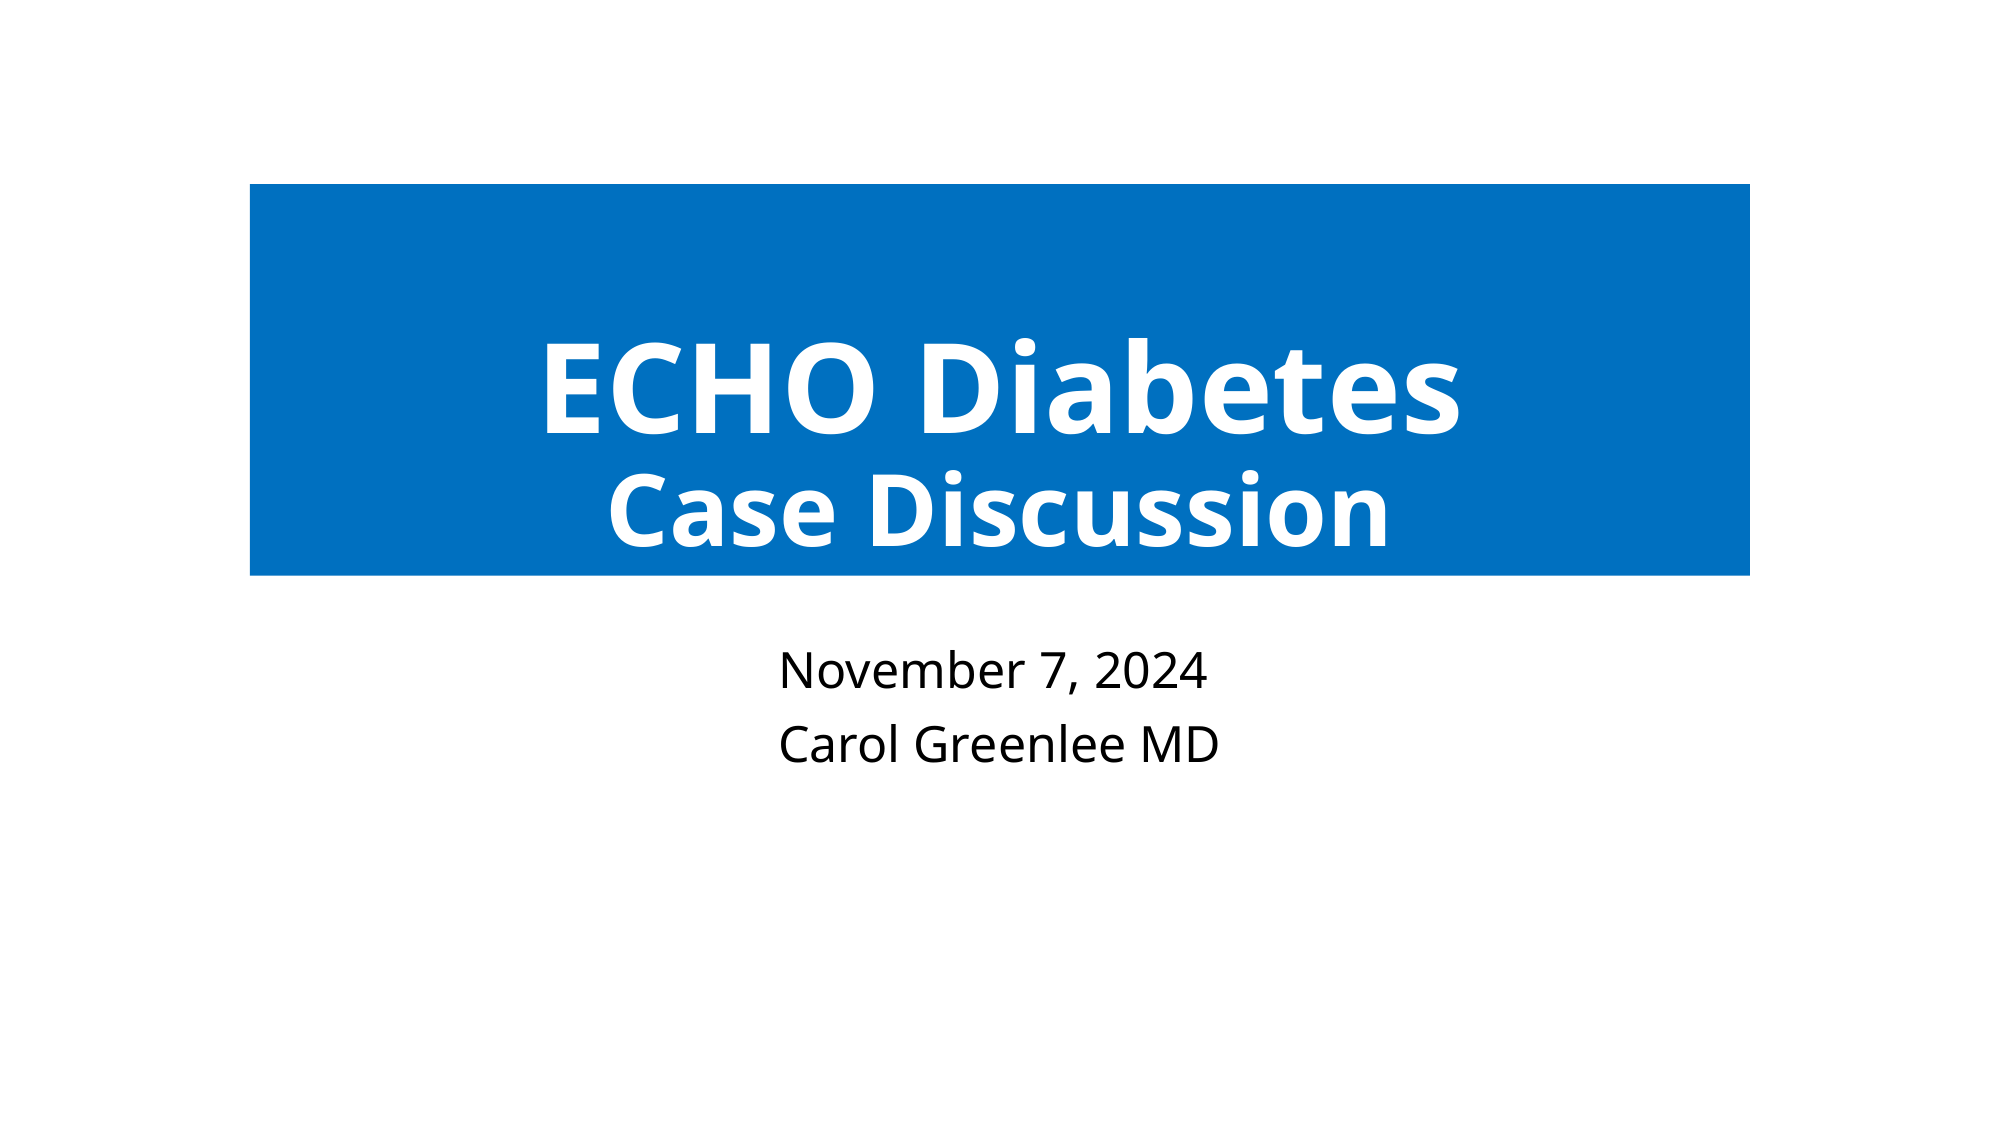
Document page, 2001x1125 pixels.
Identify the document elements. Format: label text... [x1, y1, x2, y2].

subtitle November 7, 2024 Carol Greenlee MD [249, 637, 1750, 863]
title ECHO Diabetes Case Discussion [249, 184, 1750, 576]
